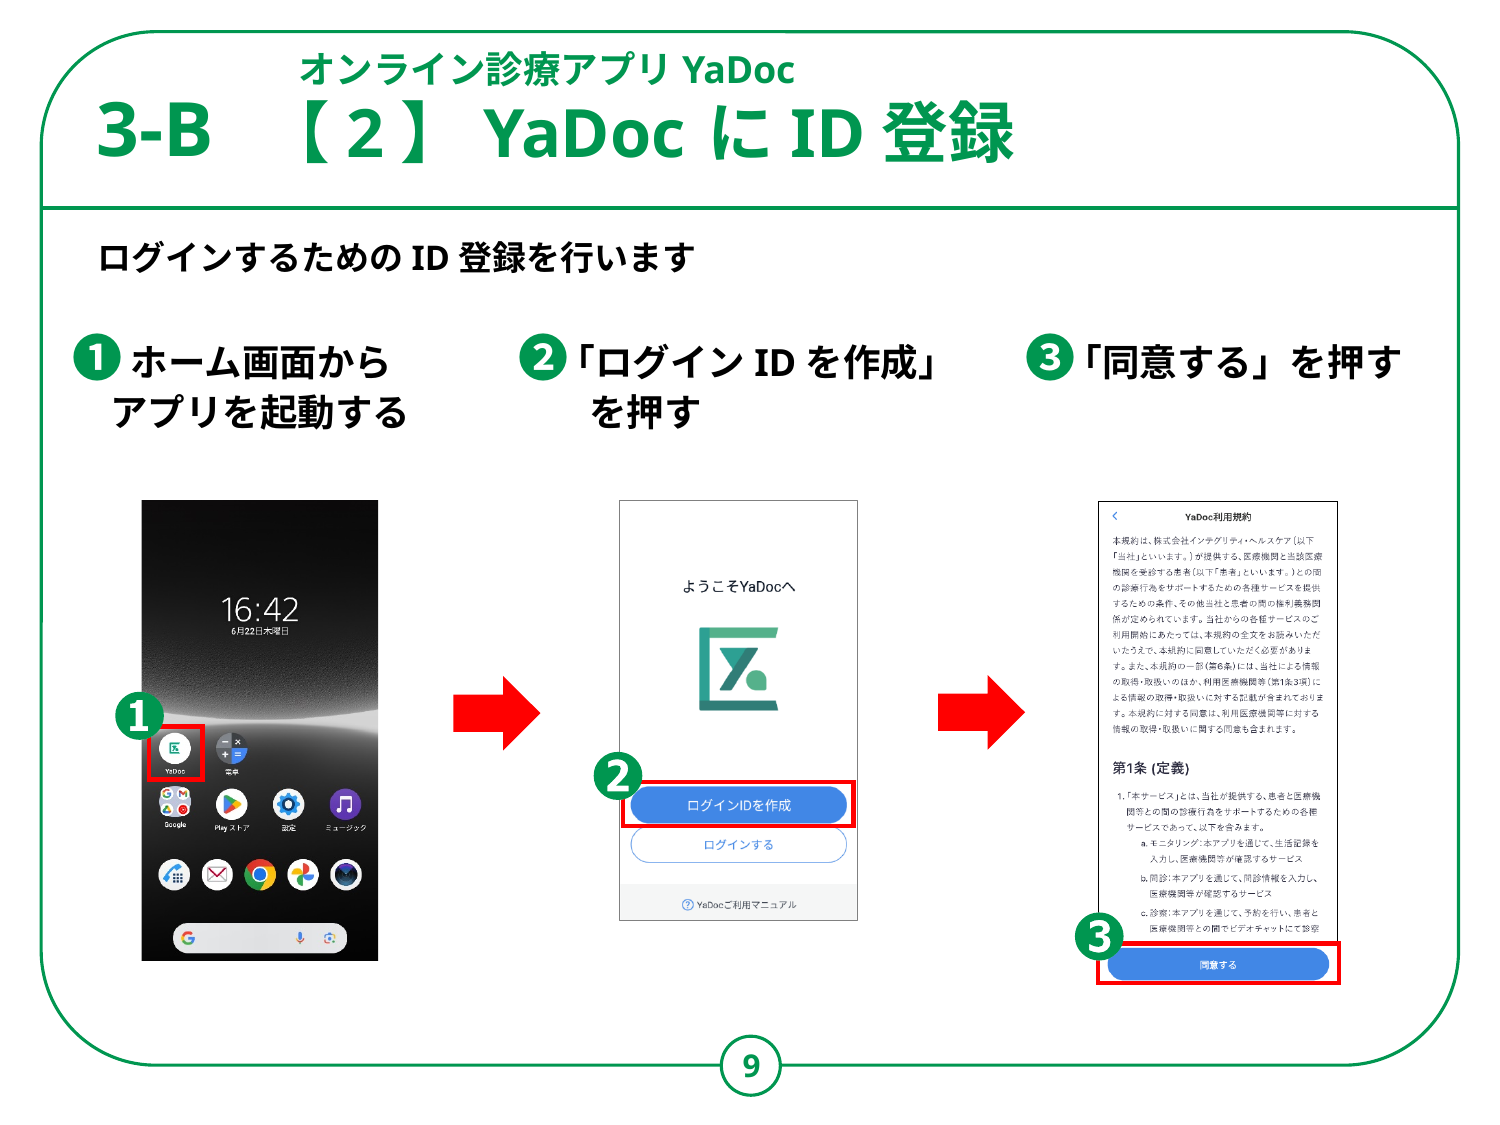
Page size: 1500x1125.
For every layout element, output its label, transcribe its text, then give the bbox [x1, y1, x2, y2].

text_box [593, 751, 643, 801]
text_box 3-B [82, 96, 254, 180]
picture [620, 501, 857, 920]
subtitle ログインするためのID登録を行います [82, 228, 1441, 287]
text_box ❷ ｢ログインIDを作成」 を押す [517, 324, 1025, 434]
picture [1098, 501, 1338, 985]
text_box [1074, 912, 1124, 961]
text_box オンライン診療アプリYaDoc 【2】YaDocにID登録 [262, 22, 1444, 171]
text_box [935, 673, 1028, 752]
text_box ❸ ｢同意する」を押す [1024, 324, 1438, 387]
picture [141, 500, 379, 961]
text_box ❶ ホーム画面から アプリを起動する [71, 324, 485, 434]
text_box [115, 691, 165, 741]
text_box [451, 674, 543, 753]
